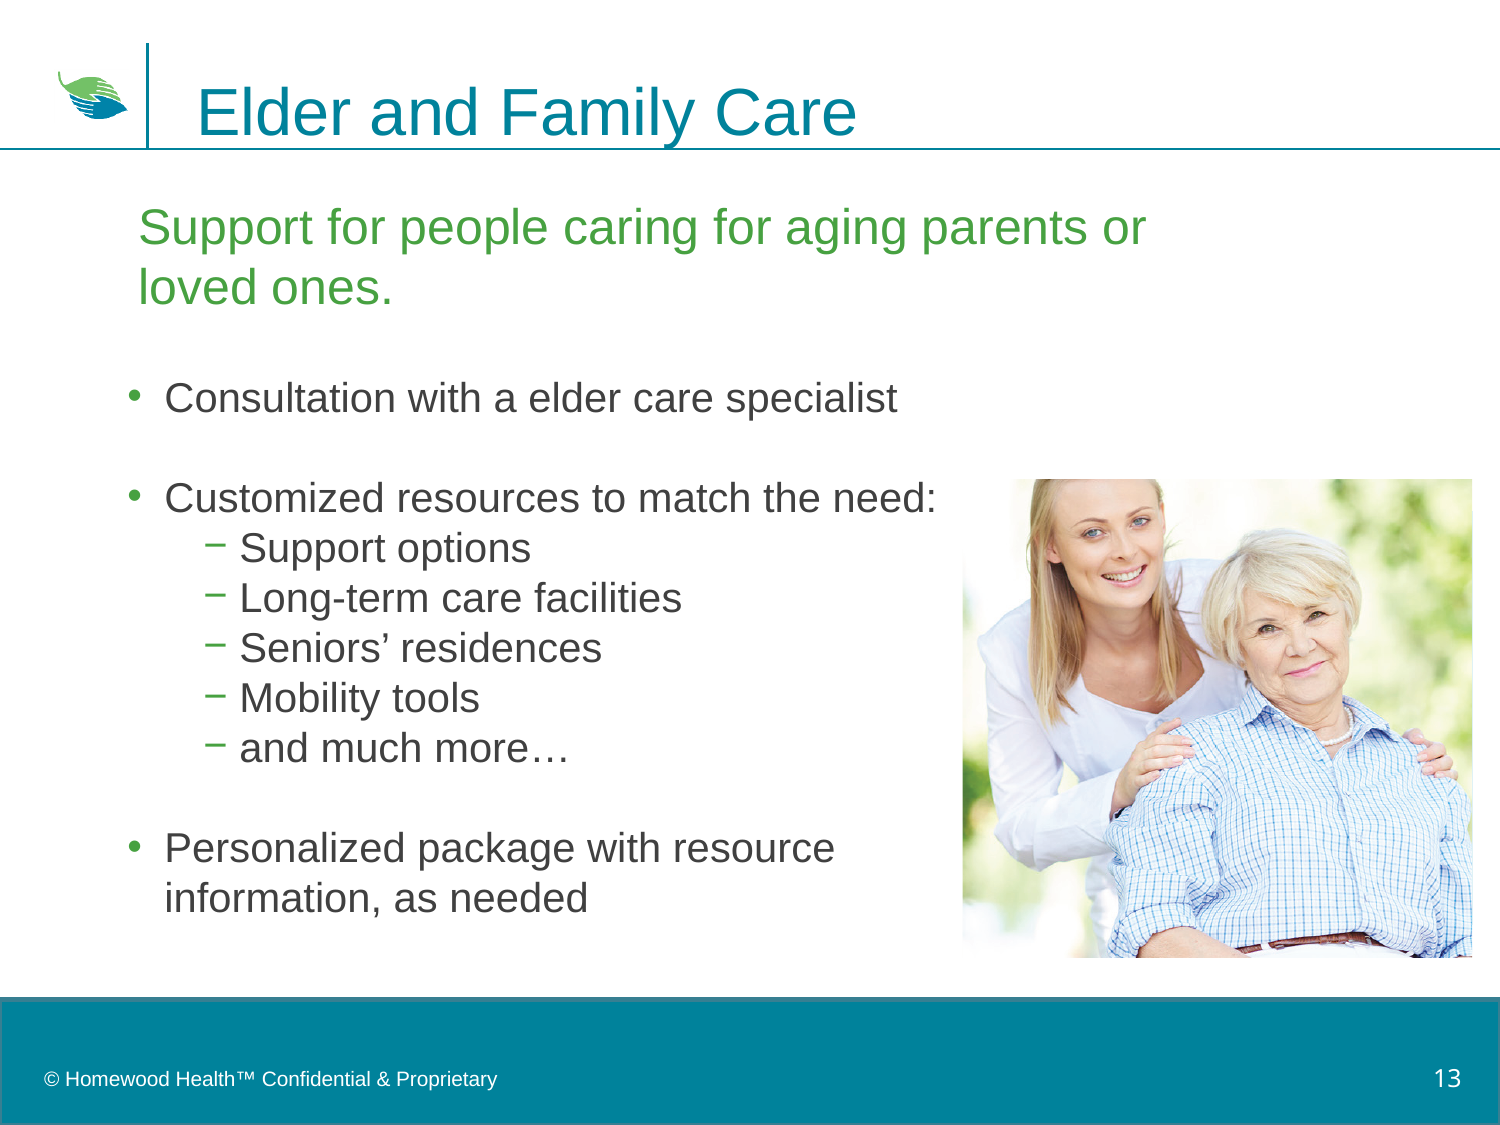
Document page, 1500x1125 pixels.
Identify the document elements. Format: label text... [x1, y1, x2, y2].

text_box Consultation with a elder care specialist Customized resources to match the need: Support options Long-term care facilities Seniors’ residences Mobility tools and much more… Personalized package with resource information, as needed [112, 363, 1034, 1079]
picture [962, 479, 1473, 958]
title Elder and Family Care [181, 60, 1282, 161]
text_box Support for people caring for aging parents or loved ones. [123, 186, 1248, 372]
picture [54, 69, 129, 123]
